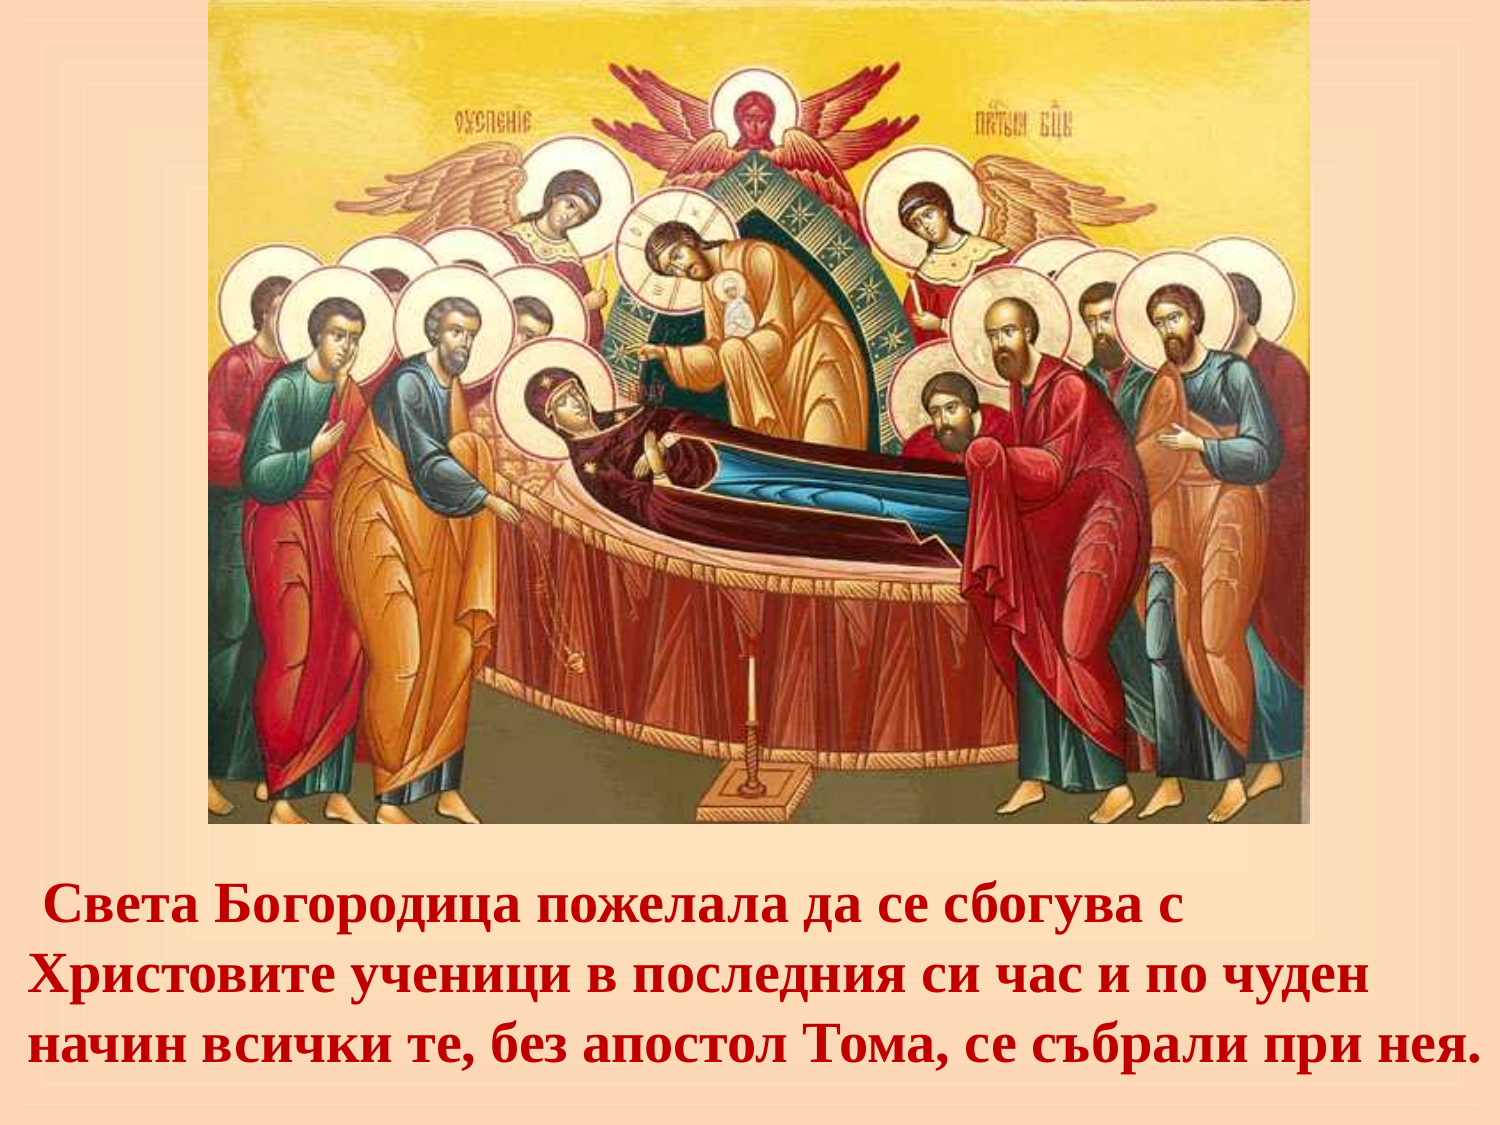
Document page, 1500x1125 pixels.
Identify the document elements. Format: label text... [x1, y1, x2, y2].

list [207, 0, 1318, 824]
text_box Света Богородица пожелала да се сбогува с Христовите ученици в последния си час и по чуден начин всички те, без апостол Тома, се събрали при нея. [12, 800, 1500, 1125]
